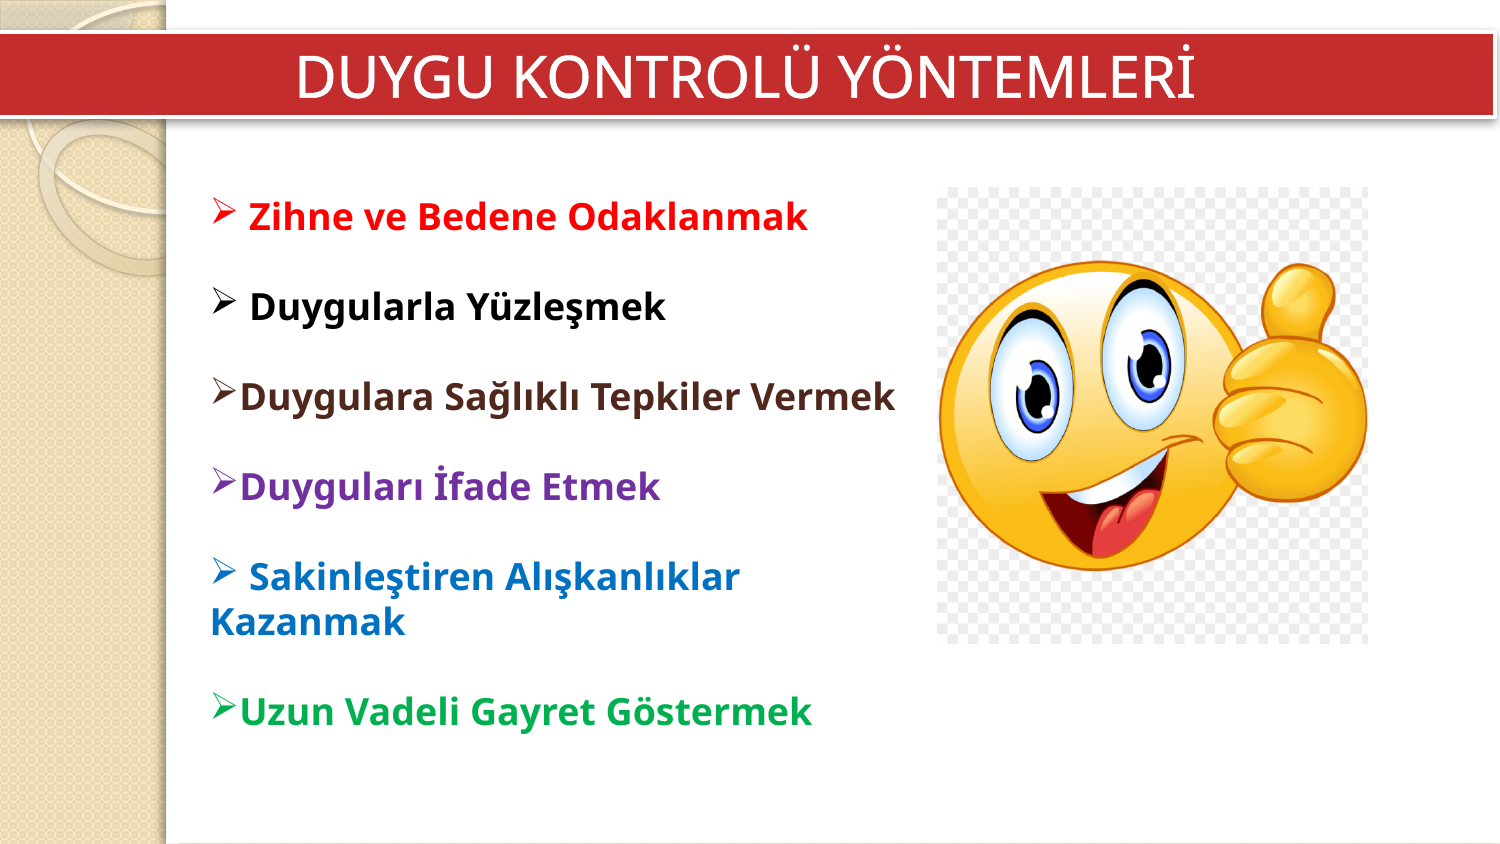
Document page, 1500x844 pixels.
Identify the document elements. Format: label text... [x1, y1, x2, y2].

text_box Zihne ve Bedene Odaklanmak Duygularla Yüzleşmek Duygulara Sağlıklı Tepkiler Vermek Duyguları İfade Etmek Sakinleştiren Alışkanlıklar Kazanmak Uzun Vadeli Gayret Göstermek [194, 185, 926, 741]
text_box DUYGU KONTROLÜ YÖNTEMLERİ [0, 30, 1497, 119]
picture [937, 187, 1369, 644]
